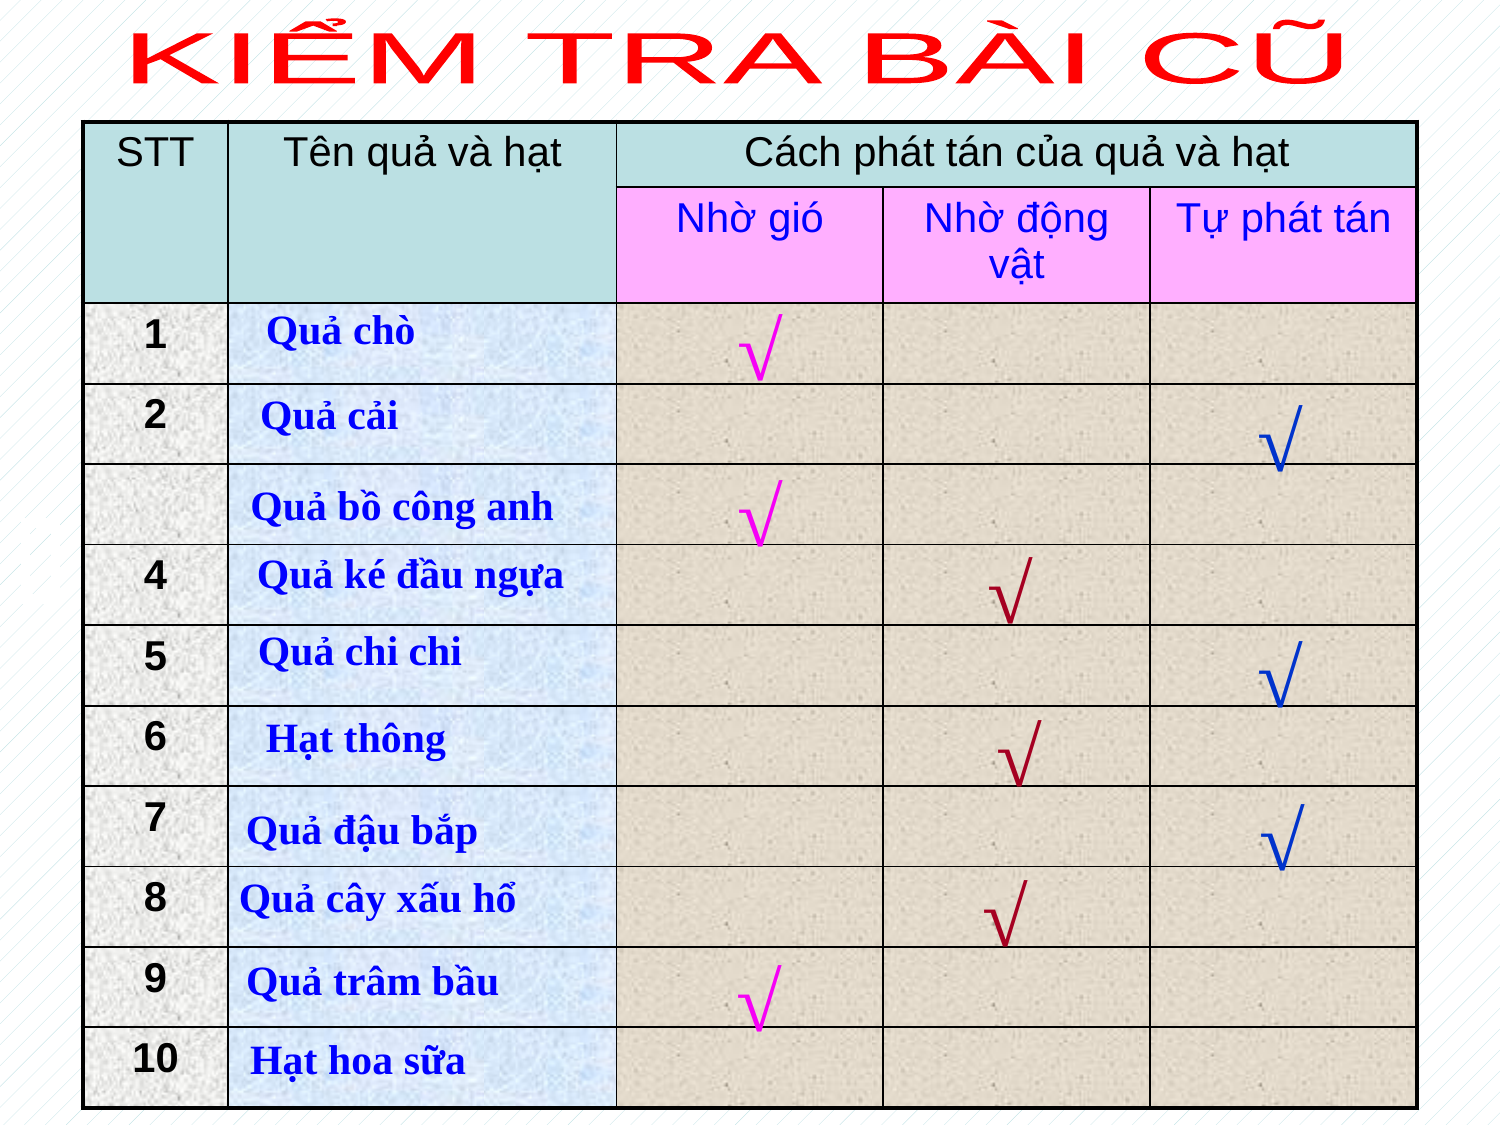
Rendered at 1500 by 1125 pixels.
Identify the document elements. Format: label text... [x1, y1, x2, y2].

table_cell 1 [85, 304, 227, 383]
table_cell 7 [85, 787, 227, 866]
table_cell [846, 385, 882, 463]
text_box √ [721, 940, 845, 1056]
table_cell [1151, 304, 1415, 383]
table_cell [229, 465, 616, 544]
text_box √ [1242, 380, 1366, 495]
table_cell [1151, 867, 1415, 946]
table_cell [1366, 385, 1415, 463]
table_cell 4 [85, 545, 227, 624]
table_cell [884, 545, 973, 624]
text_box Quả đậu bắp [231, 795, 581, 860]
table_cell [846, 304, 882, 383]
table_cell [617, 545, 722, 624]
table_cell [1366, 626, 1415, 705]
table_cell [846, 465, 882, 544]
table_cell [884, 787, 1149, 866]
table_cell [229, 545, 616, 624]
text_box [25, 523, 56, 599]
table_cell 8 [85, 867, 227, 946]
table_cell [617, 304, 722, 383]
table_cell 6 [85, 707, 227, 785]
table_cell [617, 707, 882, 785]
table_cell [1151, 948, 1415, 1026]
text_box Quả cải [245, 380, 538, 445]
table_cell [1151, 787, 1244, 866]
text_box √ [973, 533, 1096, 648]
text_box Quả cây xấu hổ [224, 863, 642, 928]
table_cell [229, 787, 616, 863]
text_box Hạt hoa sữa [235, 1025, 665, 1090]
table_cell 9 [85, 948, 227, 1026]
text_box √ [722, 290, 846, 455]
table_cell 5 [85, 626, 227, 705]
table_cell [884, 867, 967, 946]
text_box √ [1242, 616, 1366, 732]
table_cell [617, 465, 722, 544]
table_cell [1368, 787, 1415, 866]
table_cell [884, 626, 1149, 705]
text_box √ [967, 856, 1091, 971]
table_cell [884, 465, 1149, 544]
text_box Quả bồ công anh [235, 471, 665, 536]
table_cell Nhờ động vật [884, 188, 1149, 302]
table_cell [1096, 545, 1149, 624]
table_cell [1151, 465, 1415, 544]
text_box Quả ké đầu ngựa [242, 539, 642, 605]
table_cell [884, 304, 1149, 383]
table_cell [884, 385, 1149, 463]
table_cell [617, 867, 882, 946]
table_cell [1105, 707, 1149, 785]
text_box Quả chò [250, 295, 522, 361]
text_box √ [1244, 779, 1368, 895]
table_cell [845, 948, 882, 1026]
table_cell [229, 707, 616, 785]
table_header STT [85, 124, 227, 302]
table_cell Nhờ gió [617, 188, 882, 302]
table_cell [229, 304, 616, 383]
table_cell [617, 948, 721, 1026]
table_cell [1091, 867, 1149, 946]
table_cell [884, 948, 1149, 1026]
table_cell [846, 626, 882, 705]
table_cell [229, 626, 616, 705]
table_cell [1151, 707, 1415, 785]
table_cell [229, 948, 616, 1026]
text_box √ [722, 571, 846, 705]
table_cell [617, 1028, 882, 1106]
table_cell [884, 1028, 1149, 1106]
table_cell [846, 545, 882, 624]
text_box Quả chi chi [243, 616, 530, 682]
table_header Cách phát tán của quả và hạt [617, 124, 1415, 186]
table_cell [617, 626, 722, 705]
table_cell [617, 385, 722, 463]
text_box √ [981, 696, 1105, 811]
table_cell [617, 787, 882, 866]
text_box √ [722, 455, 846, 571]
table_cell [1151, 626, 1242, 705]
table_cell [1151, 545, 1415, 624]
table_cell [229, 385, 616, 463]
table_cell 2 [85, 385, 227, 463]
table_cell [884, 707, 981, 785]
table_cell [229, 928, 616, 946]
text_box Hạt thông [251, 703, 494, 769]
table_cell 10 [85, 1028, 227, 1106]
table_cell Tự phát tán [1151, 188, 1415, 302]
text_box Quả trâm bầu [231, 946, 581, 1012]
table_cell [1151, 385, 1242, 463]
table_header Tên quả và hạt [229, 124, 616, 302]
table_cell [229, 1028, 616, 1106]
table_cell [85, 465, 227, 544]
table_cell [1151, 1028, 1415, 1106]
